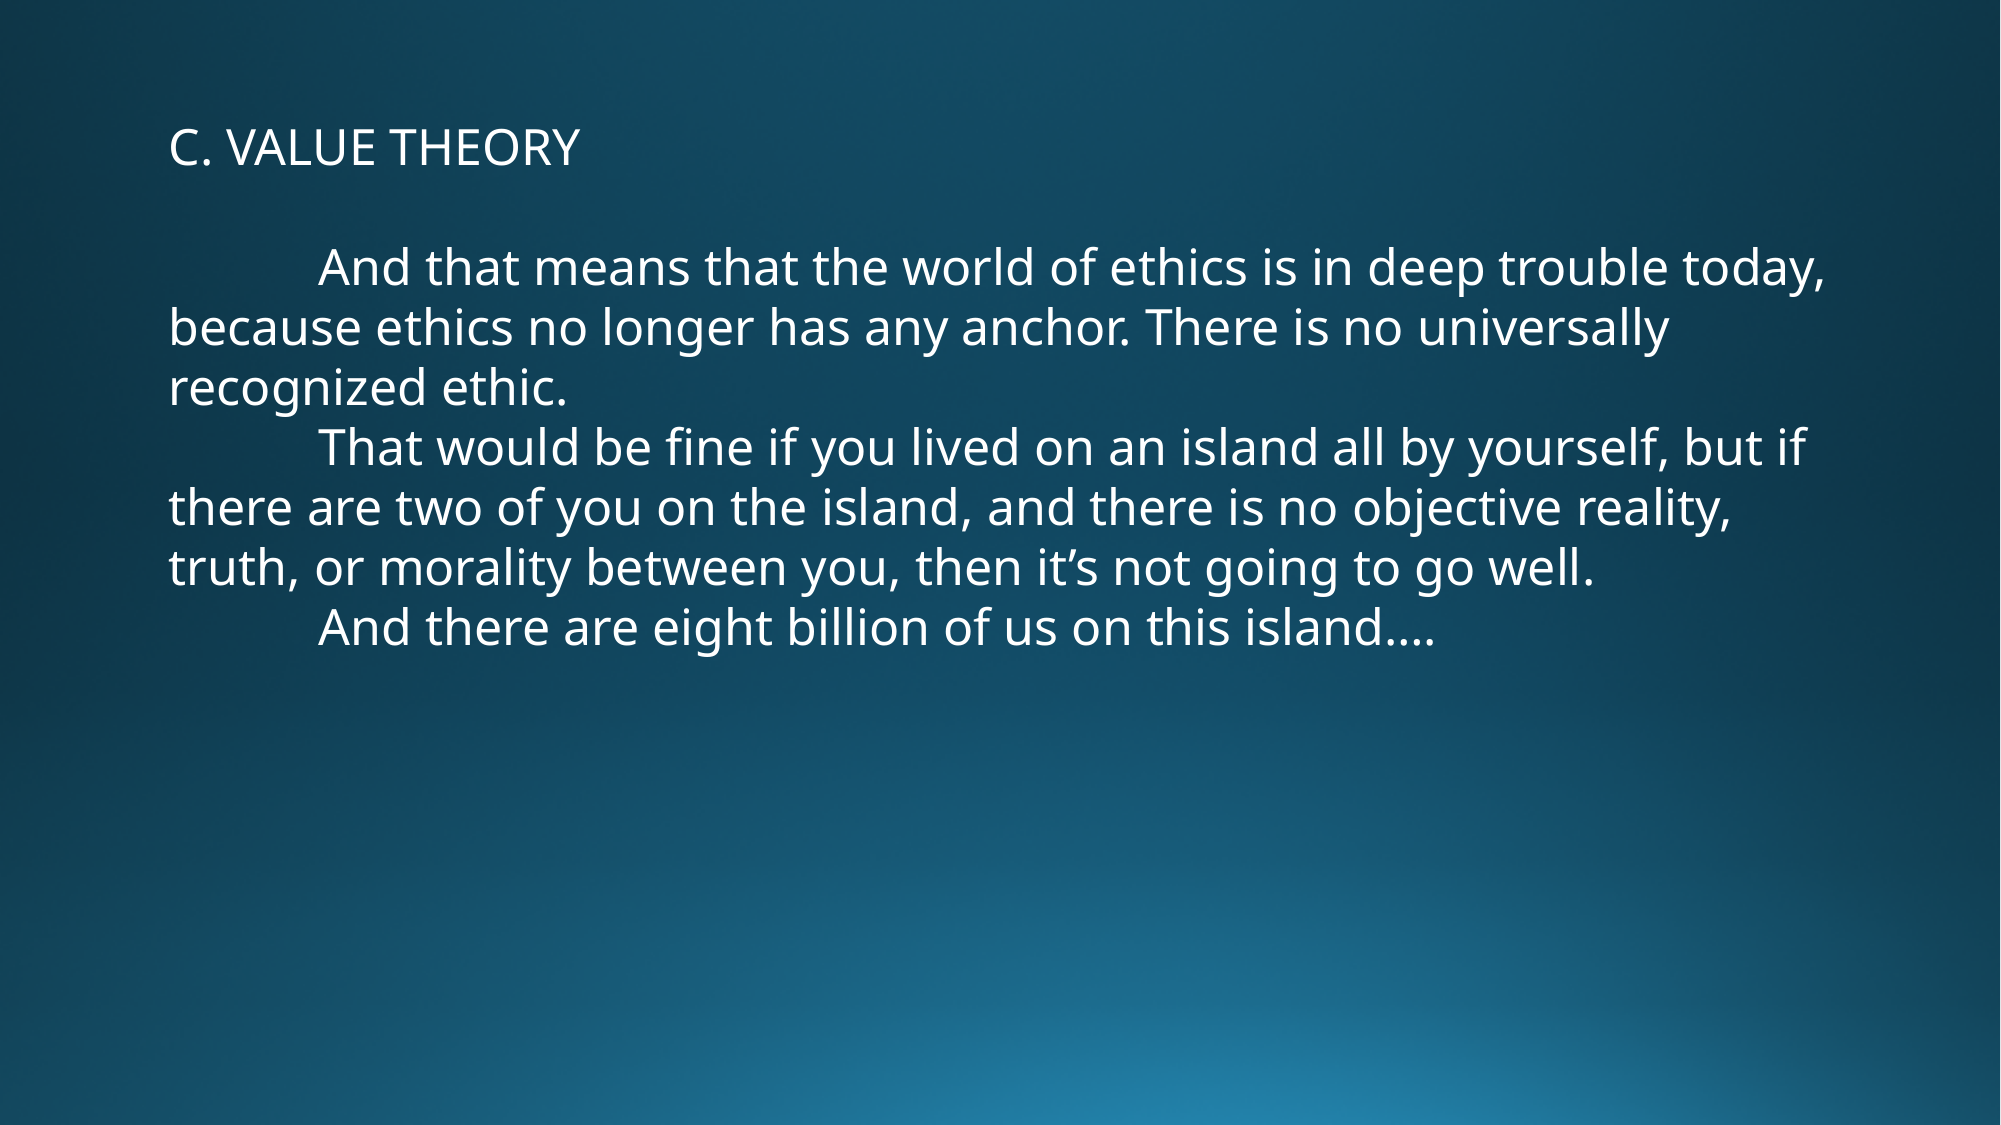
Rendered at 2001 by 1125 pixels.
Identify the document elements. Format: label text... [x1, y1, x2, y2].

text_box C. VALUE THEORY And that means that the world of ethics is in deep trouble today, because ethics no longer has any anchor. There is no universally recognized ethic. That would be fine if you lived on an island all by yourself, but if there are two of you on the island, and there is no objective reality, truth, or morality between you, then it’s not going to go well. And there are eight billion of us on this island…. [154, 107, 1868, 723]
picture [0, 0, 2001, 1125]
